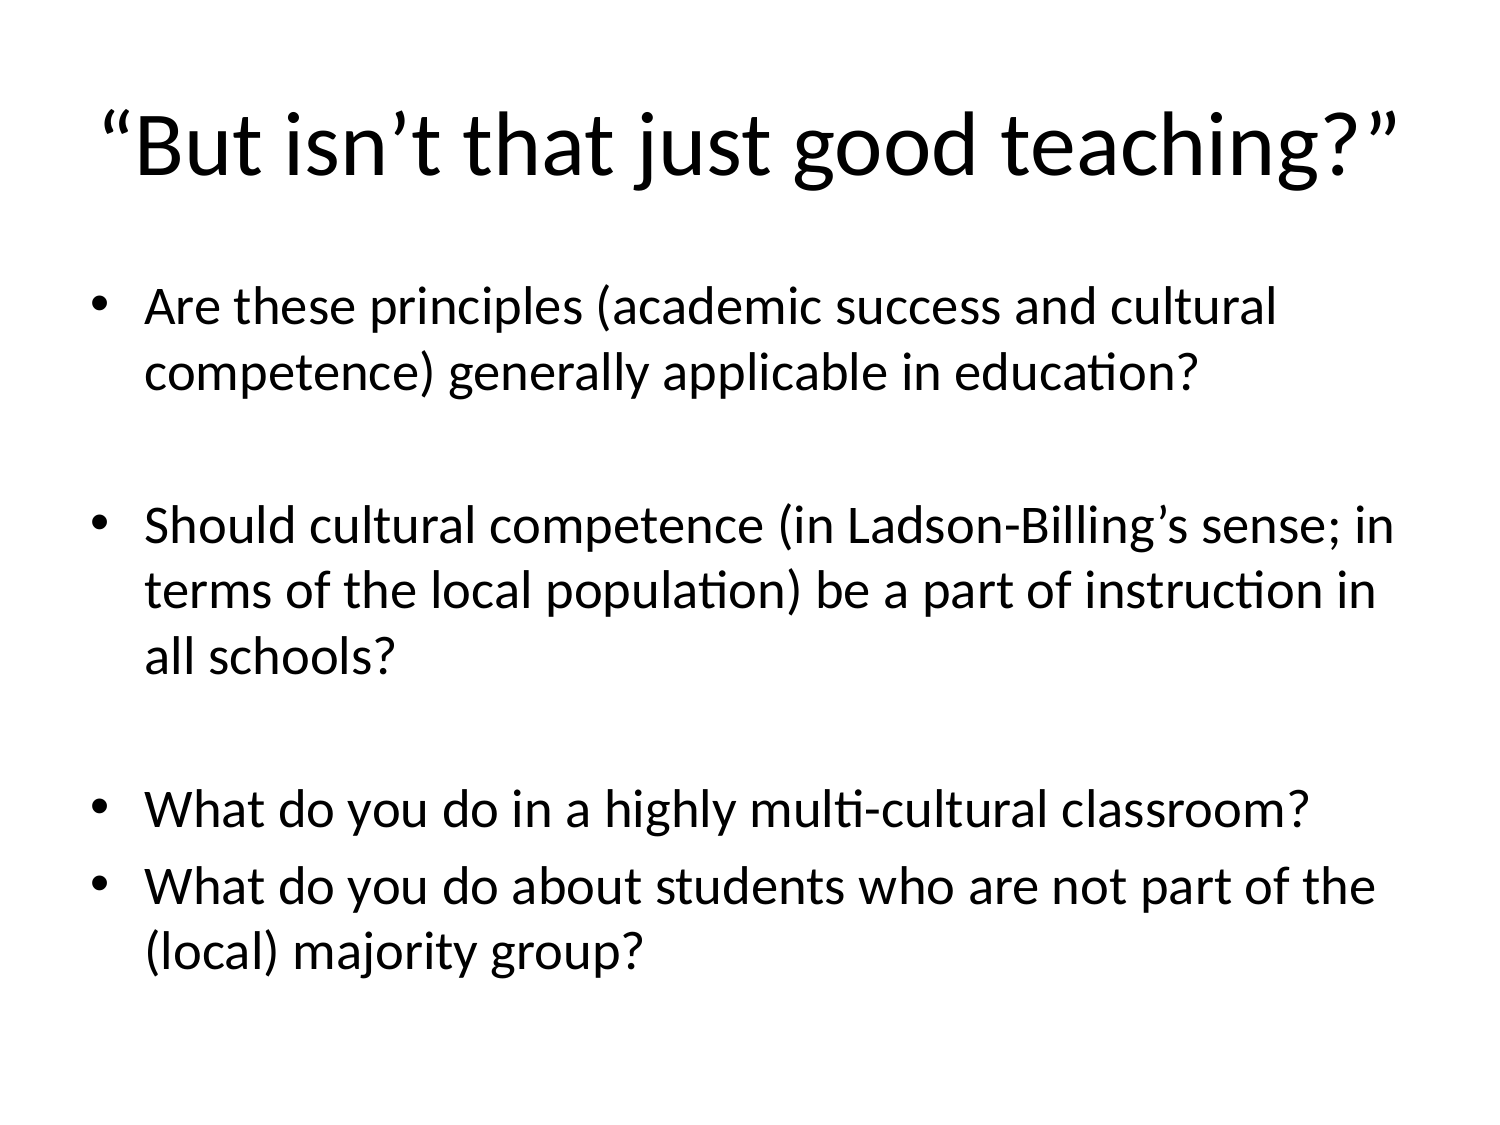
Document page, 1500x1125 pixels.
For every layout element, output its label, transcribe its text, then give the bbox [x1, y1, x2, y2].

title “But isn’t that just good teaching?” [75, 45, 1425, 233]
list Are these principles (academic success and cultural competence) generally applicable in education? Should cultural competence (in Ladson-Billing’s sense; in terms of the local population) be a part of instruction in all schools? What do you do in a highly multi-cultural classroom? What do you do about students who are not part of the (local) majority group? [75, 262, 1425, 1005]
